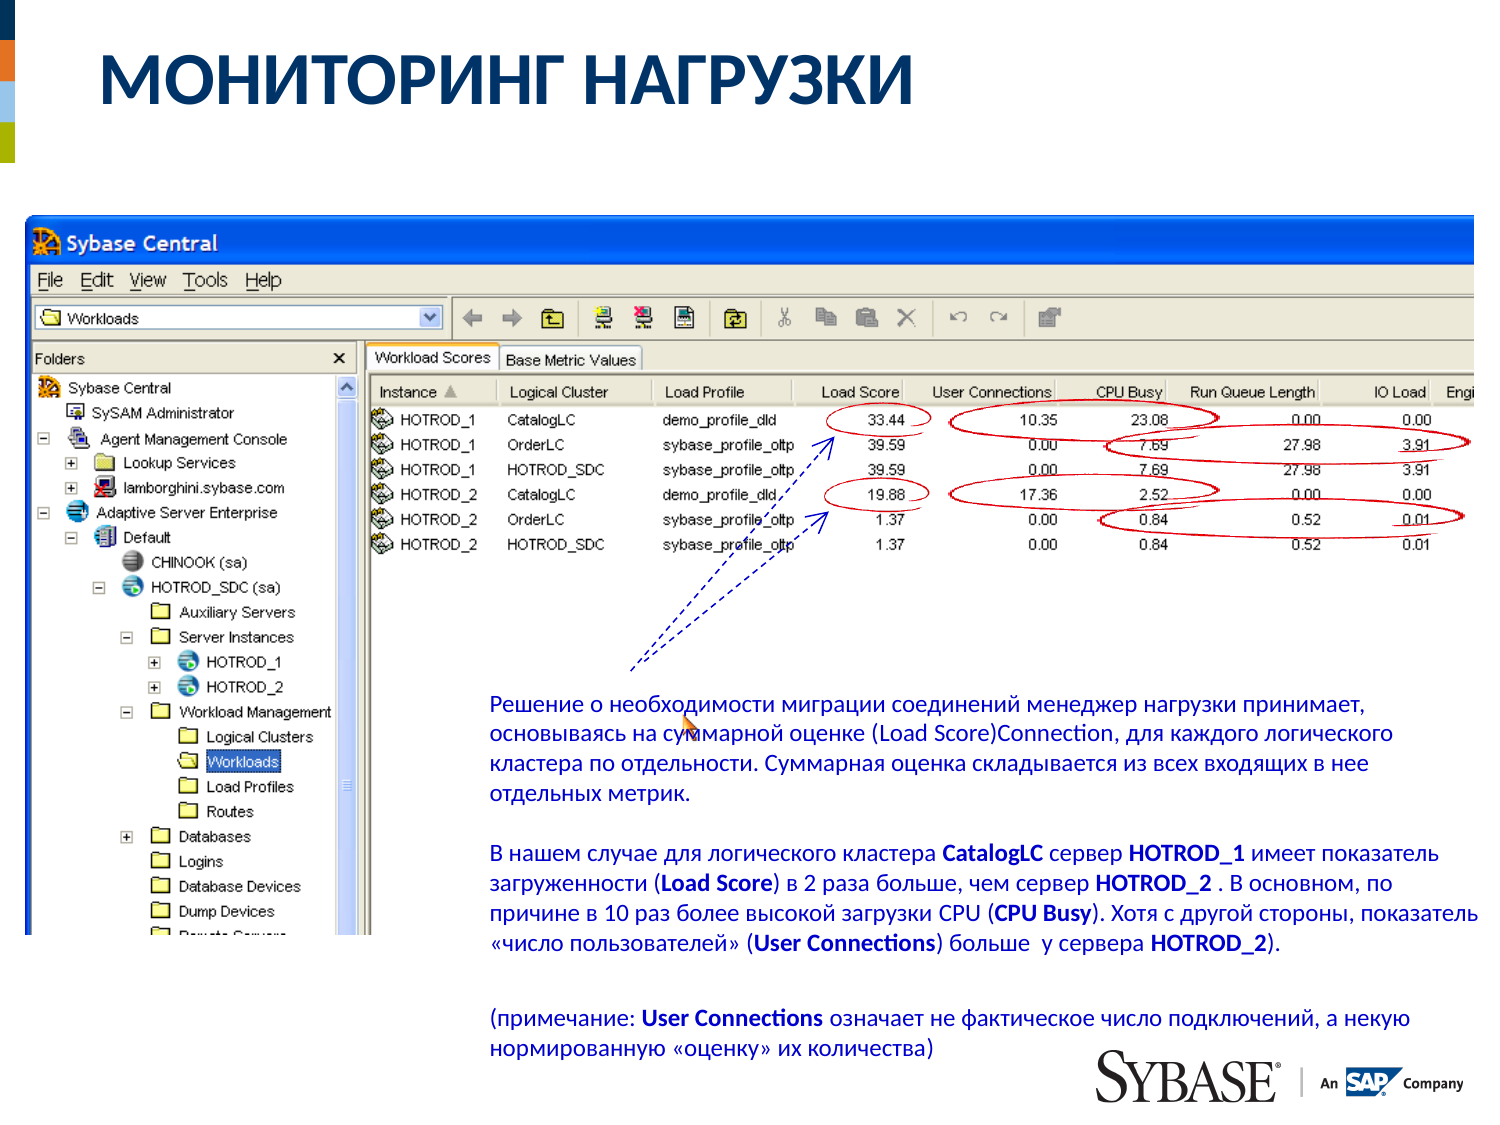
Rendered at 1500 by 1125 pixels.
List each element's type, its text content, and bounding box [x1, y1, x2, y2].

title Мониторинг нагрузки [84, 8, 1442, 155]
text_box Решение о необходимости миграции соединений менеджер нагрузки принимает, основываясь на суммарной оценке (Load Score)Connection, для каждого логического кластера по отдельности. Суммарная оценка складывается из всех входящих в нее отдельных метрик. В нашем случае для логического кластера CatalogLC сервер HOTROD_1 имеет показатель загруженности (Load Score) в 2 раза больше, чем сервер HOTROD_2 . В основном, по причине в 10 раз более высокой загрузки CPU (CPU Busy). Хотя с другой стороны, показатель «число пользователей» (User Connections) больше у сервера HOTROD_2). (примечание: User Connections означает не фактическое число подключений, а некую нормированную «оценку» их количества) [474, 679, 1500, 1069]
picture [25, 215, 1474, 936]
picture [1096, 1069, 1463, 1103]
picture [0, 0, 15, 163]
